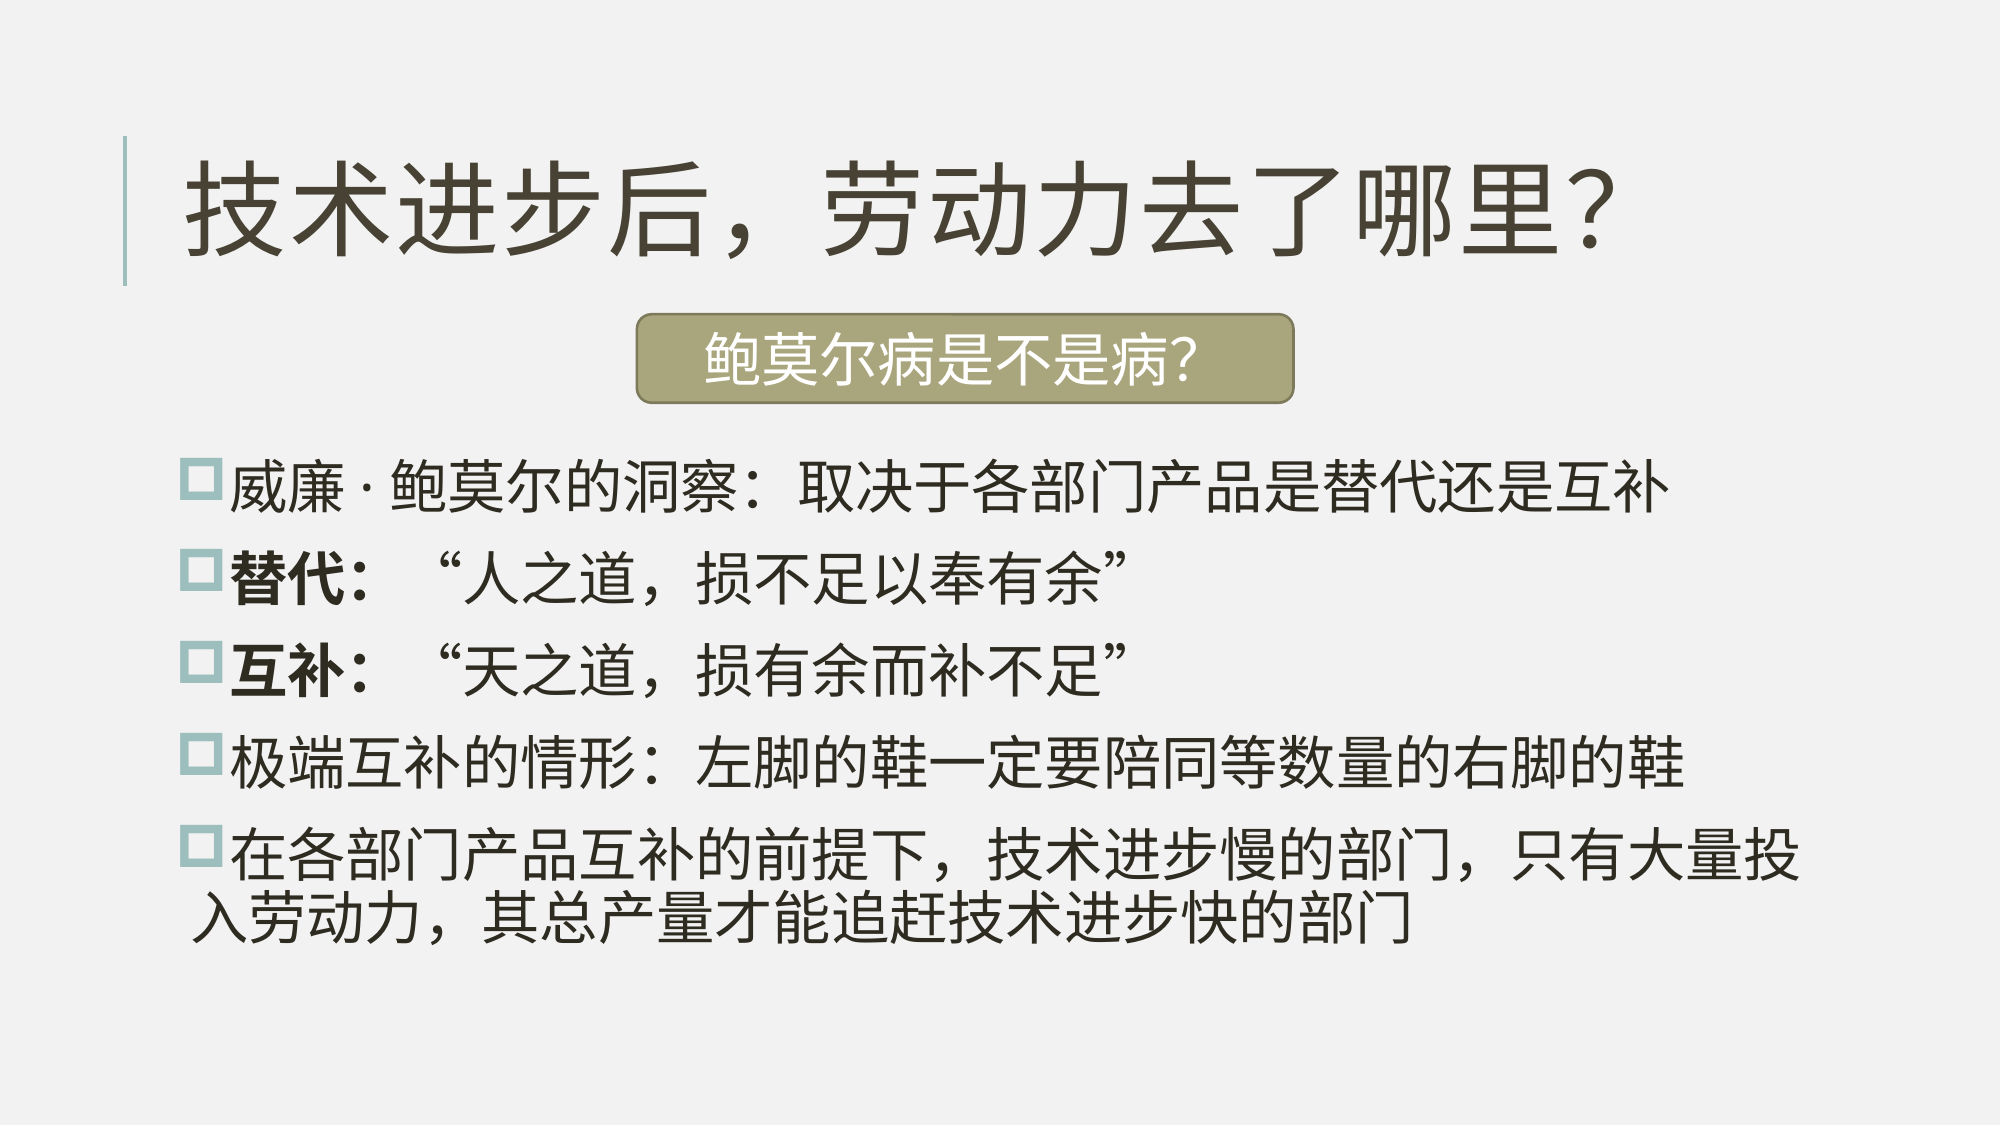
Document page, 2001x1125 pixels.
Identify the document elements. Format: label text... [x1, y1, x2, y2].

text_box 鲍莫尔病是不是病？ [635, 312, 1295, 405]
list 威廉·鲍莫尔的洞察：取决于各部门产品是替代还是互补 替代：“人之道，损不足以奉有余” 互补：“天之道，损有余而补不足” 极端互补的情形：左脚的鞋一定要陪同等数量的右脚的鞋 在各部门产品互补的前提下，技术进步慢的部门，只有大量投入劳动力，其总产量才能追赶技术进步快的部门 [168, 375, 1835, 1035]
title 技术进步后，劳动力去了哪里？ [168, 96, 1763, 342]
